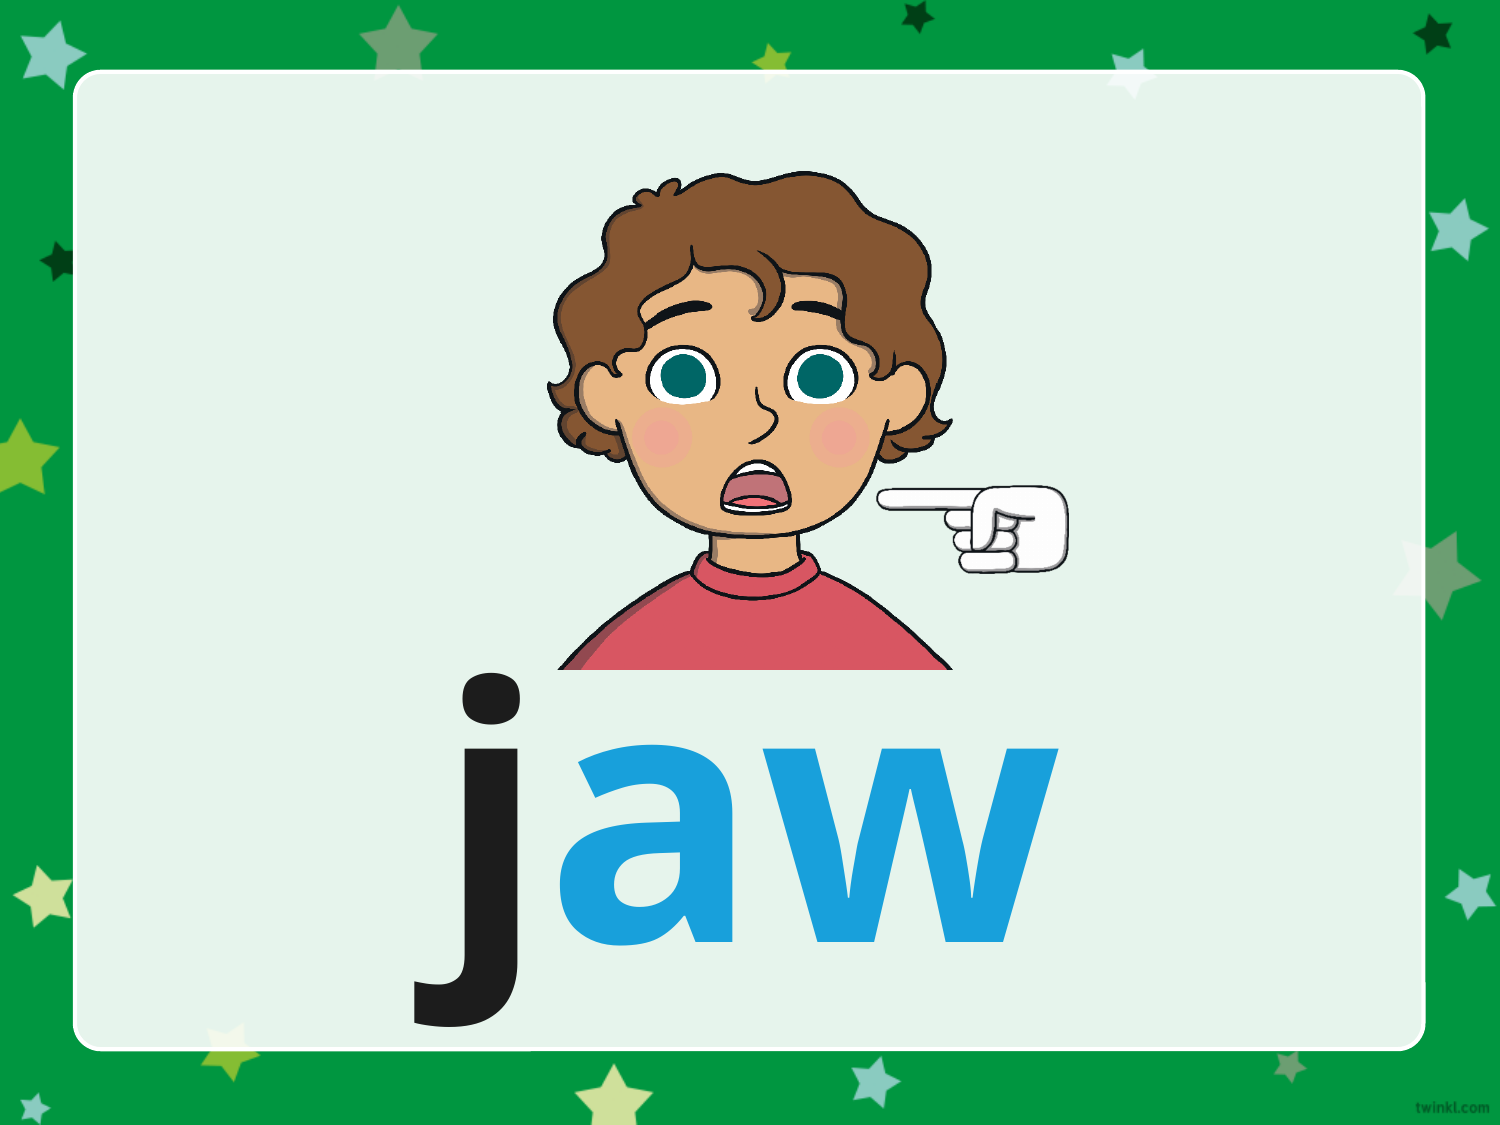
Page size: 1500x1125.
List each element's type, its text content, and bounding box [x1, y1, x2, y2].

picture [0, 0, 1500, 528]
title jaw [0, 528, 1500, 1125]
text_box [547, 171, 1069, 670]
